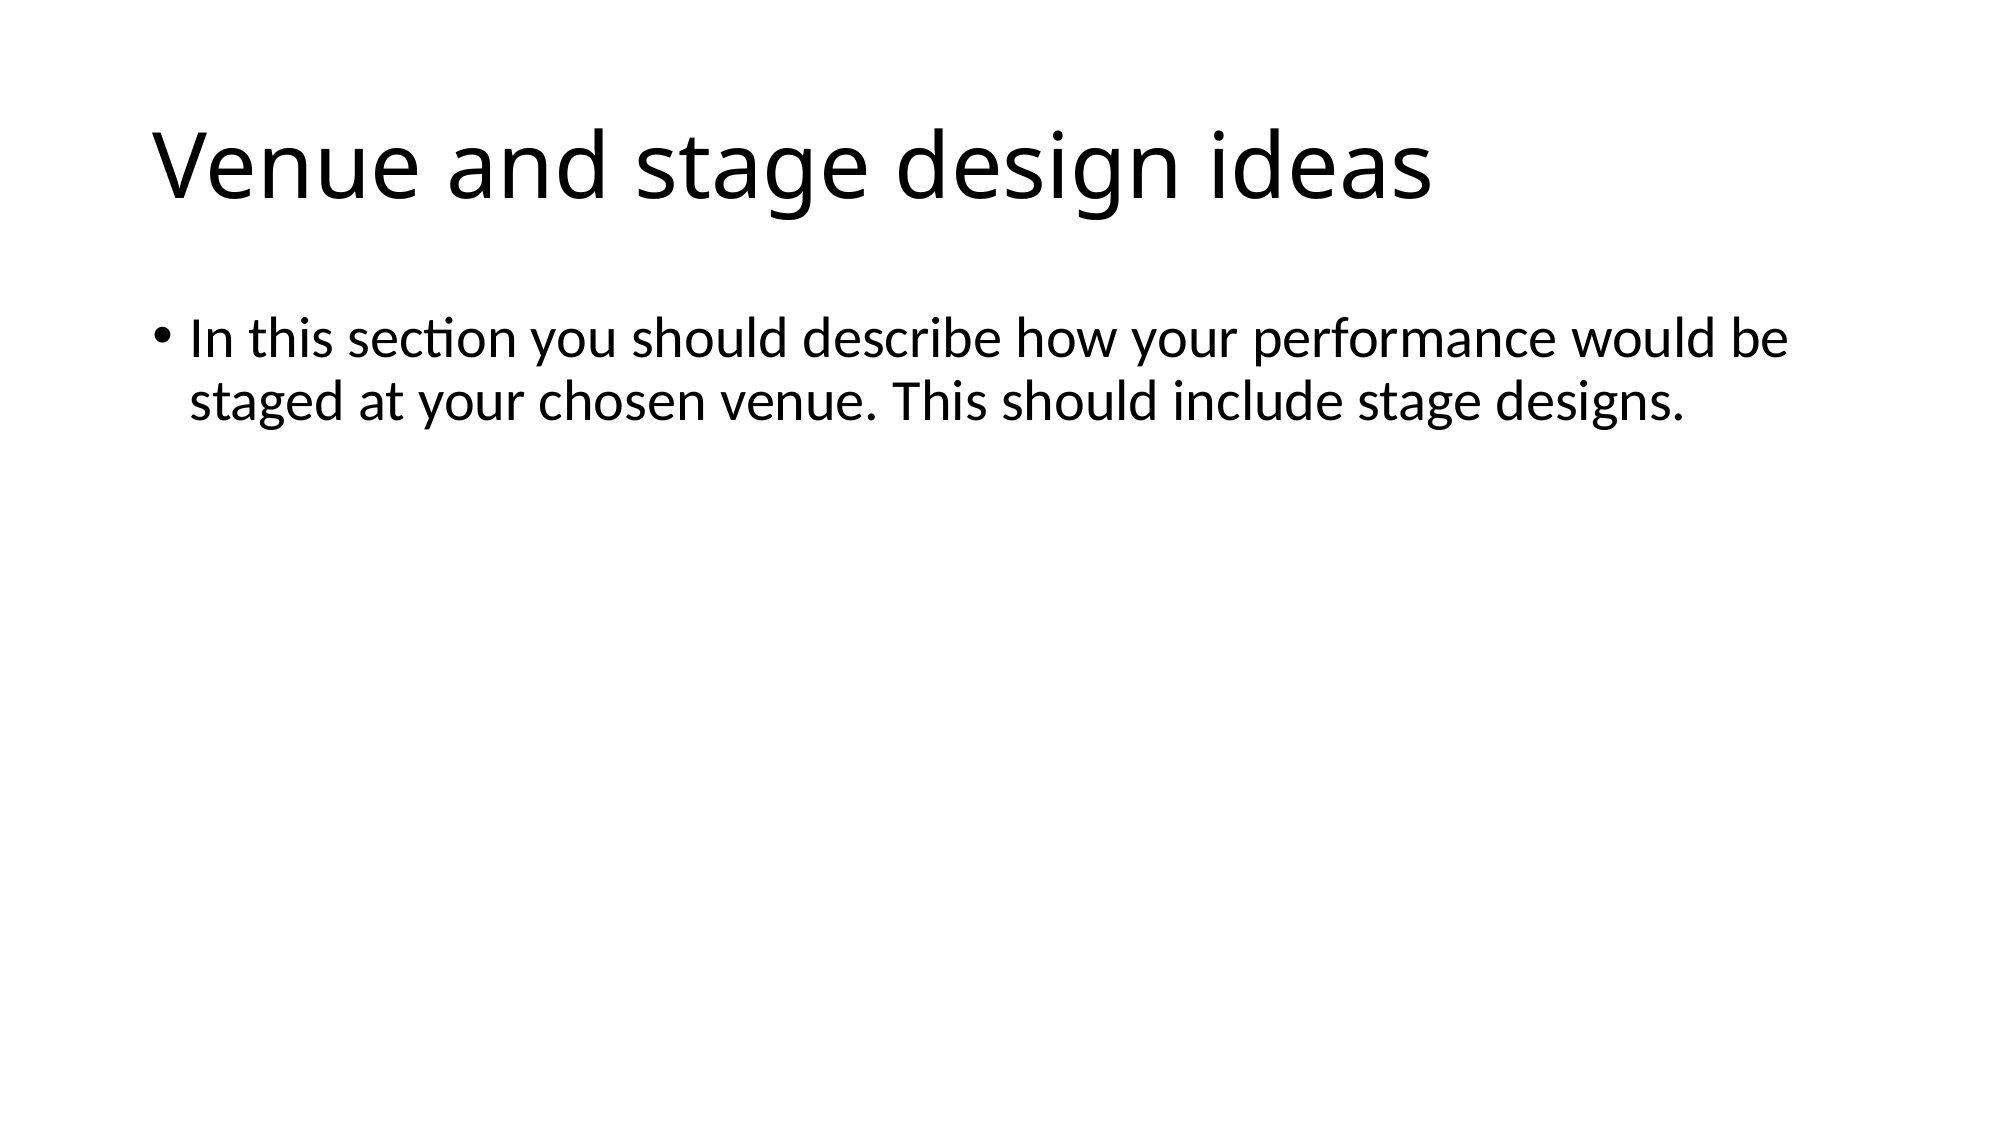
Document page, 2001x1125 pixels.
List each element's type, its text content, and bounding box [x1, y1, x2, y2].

title Venue and stage design ideas [137, 59, 1863, 278]
list In this section you should describe how your performance would be staged at your chosen venue. This should include stage designs. [137, 299, 1863, 1014]
